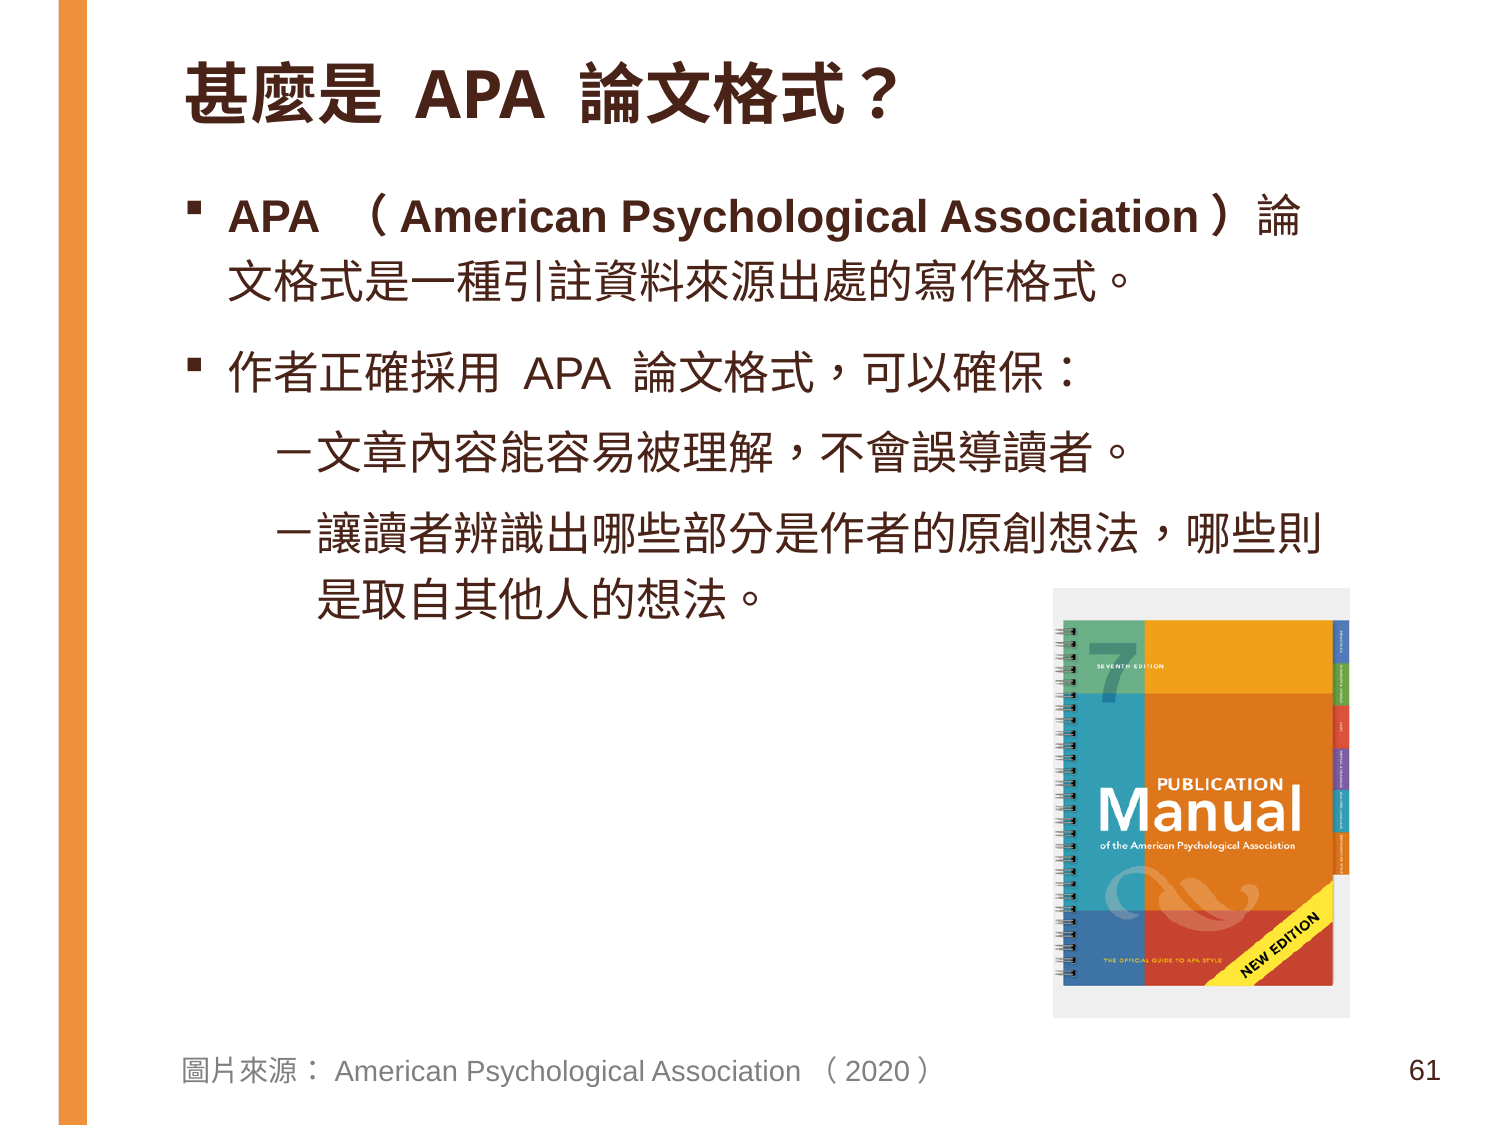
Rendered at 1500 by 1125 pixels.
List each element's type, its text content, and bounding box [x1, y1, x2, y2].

title 甚麼是 APA 論文格式？ [168, 53, 1351, 167]
slide_number 61 [1259, 1035, 1457, 1102]
list APA （American Psychological Association）論文格式是一種引註資料來源出處的寫作格式。 作者正確採用 APA 論文格式，可以確保： 文章內容能容易被理解，不會誤導讀者。 讓讀者辨識出哪些部分是作者的原創想法，哪些則是取自其他人的想法。 [168, 167, 1351, 1036]
text_box 圖片來源：American Psychological Association（2020） [166, 1044, 962, 1095]
picture [1053, 588, 1350, 1018]
